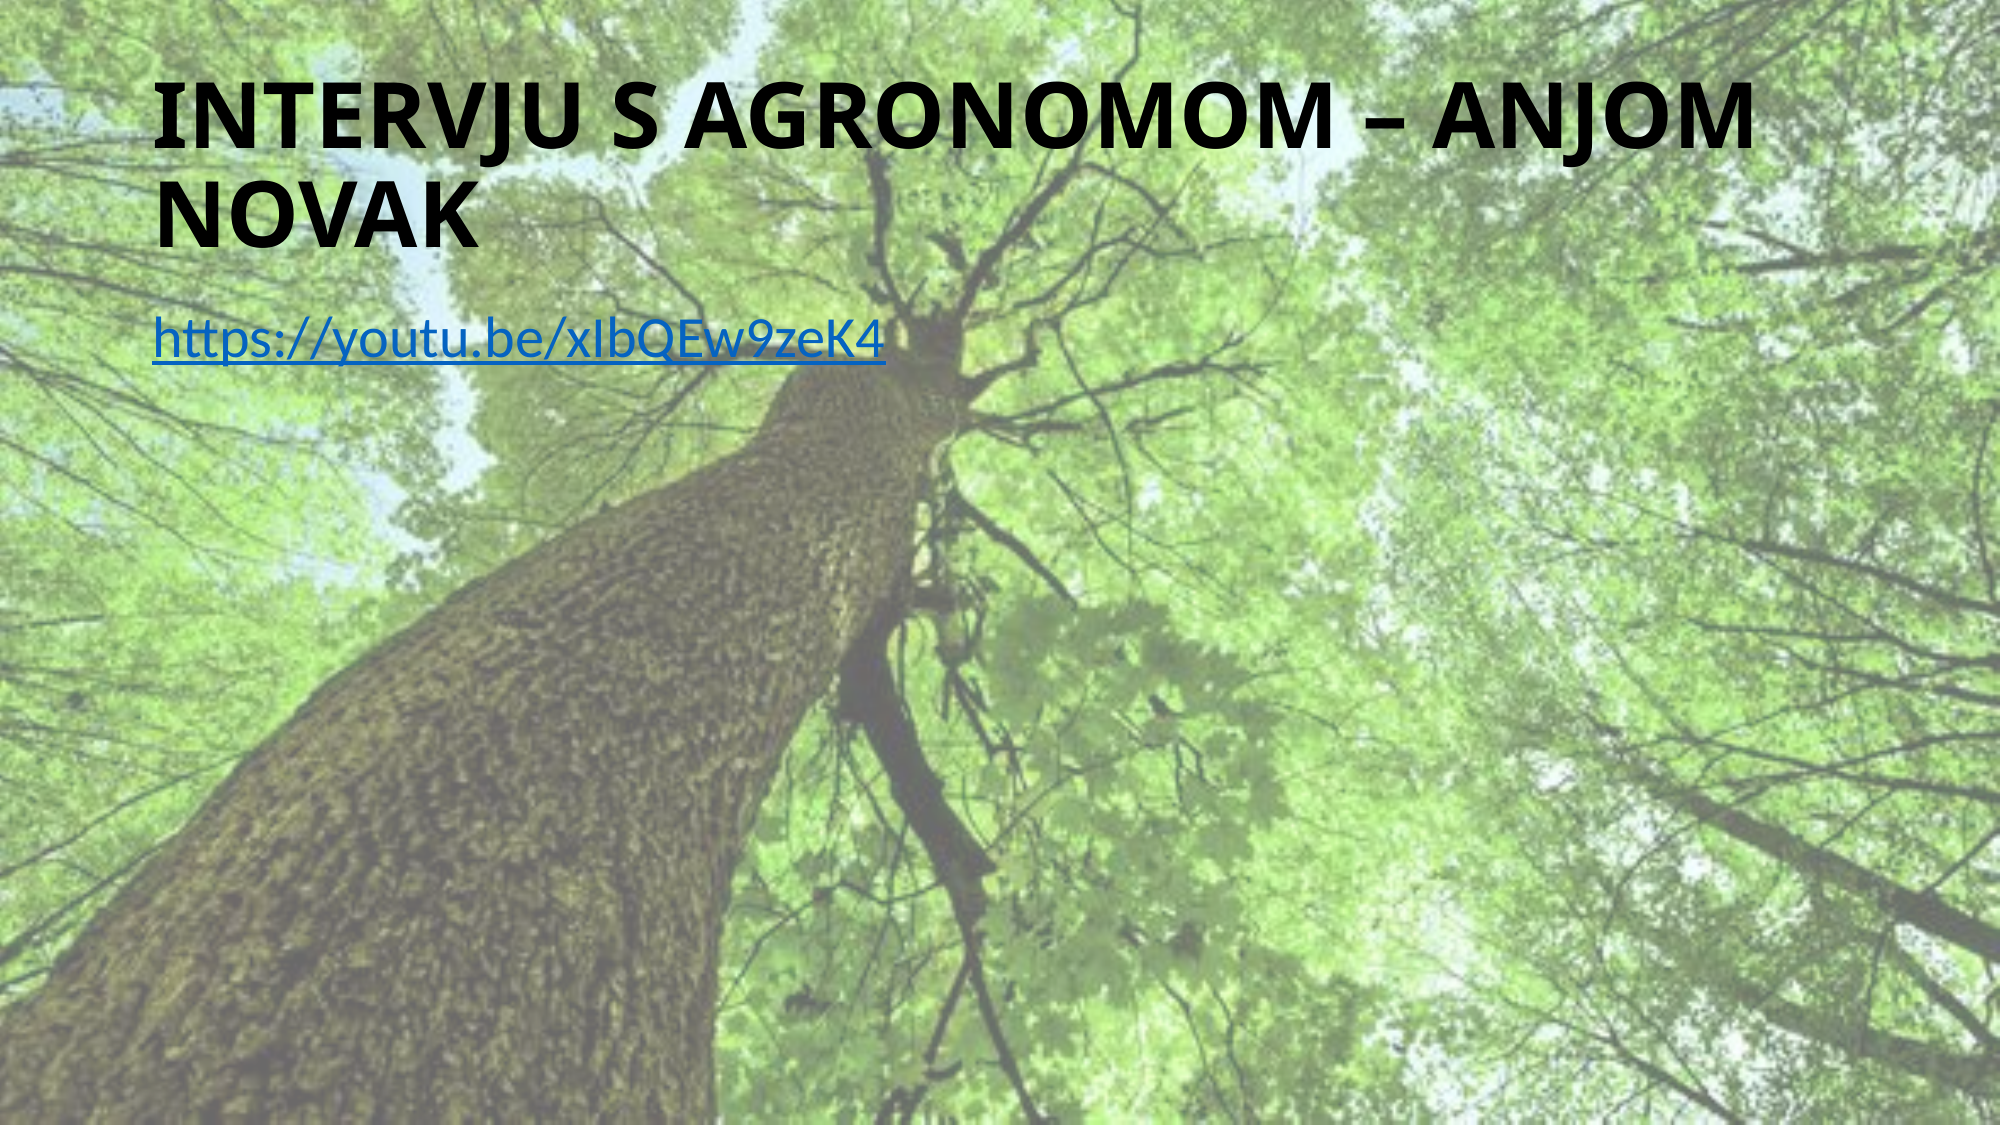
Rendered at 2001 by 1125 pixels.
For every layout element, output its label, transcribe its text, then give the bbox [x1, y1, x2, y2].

title INTERVJU S AGRONOMOM – ANJOM NOVAK [137, 59, 1863, 278]
list https://youtu.be/xIbQEw9zeK4 [137, 299, 1863, 1014]
